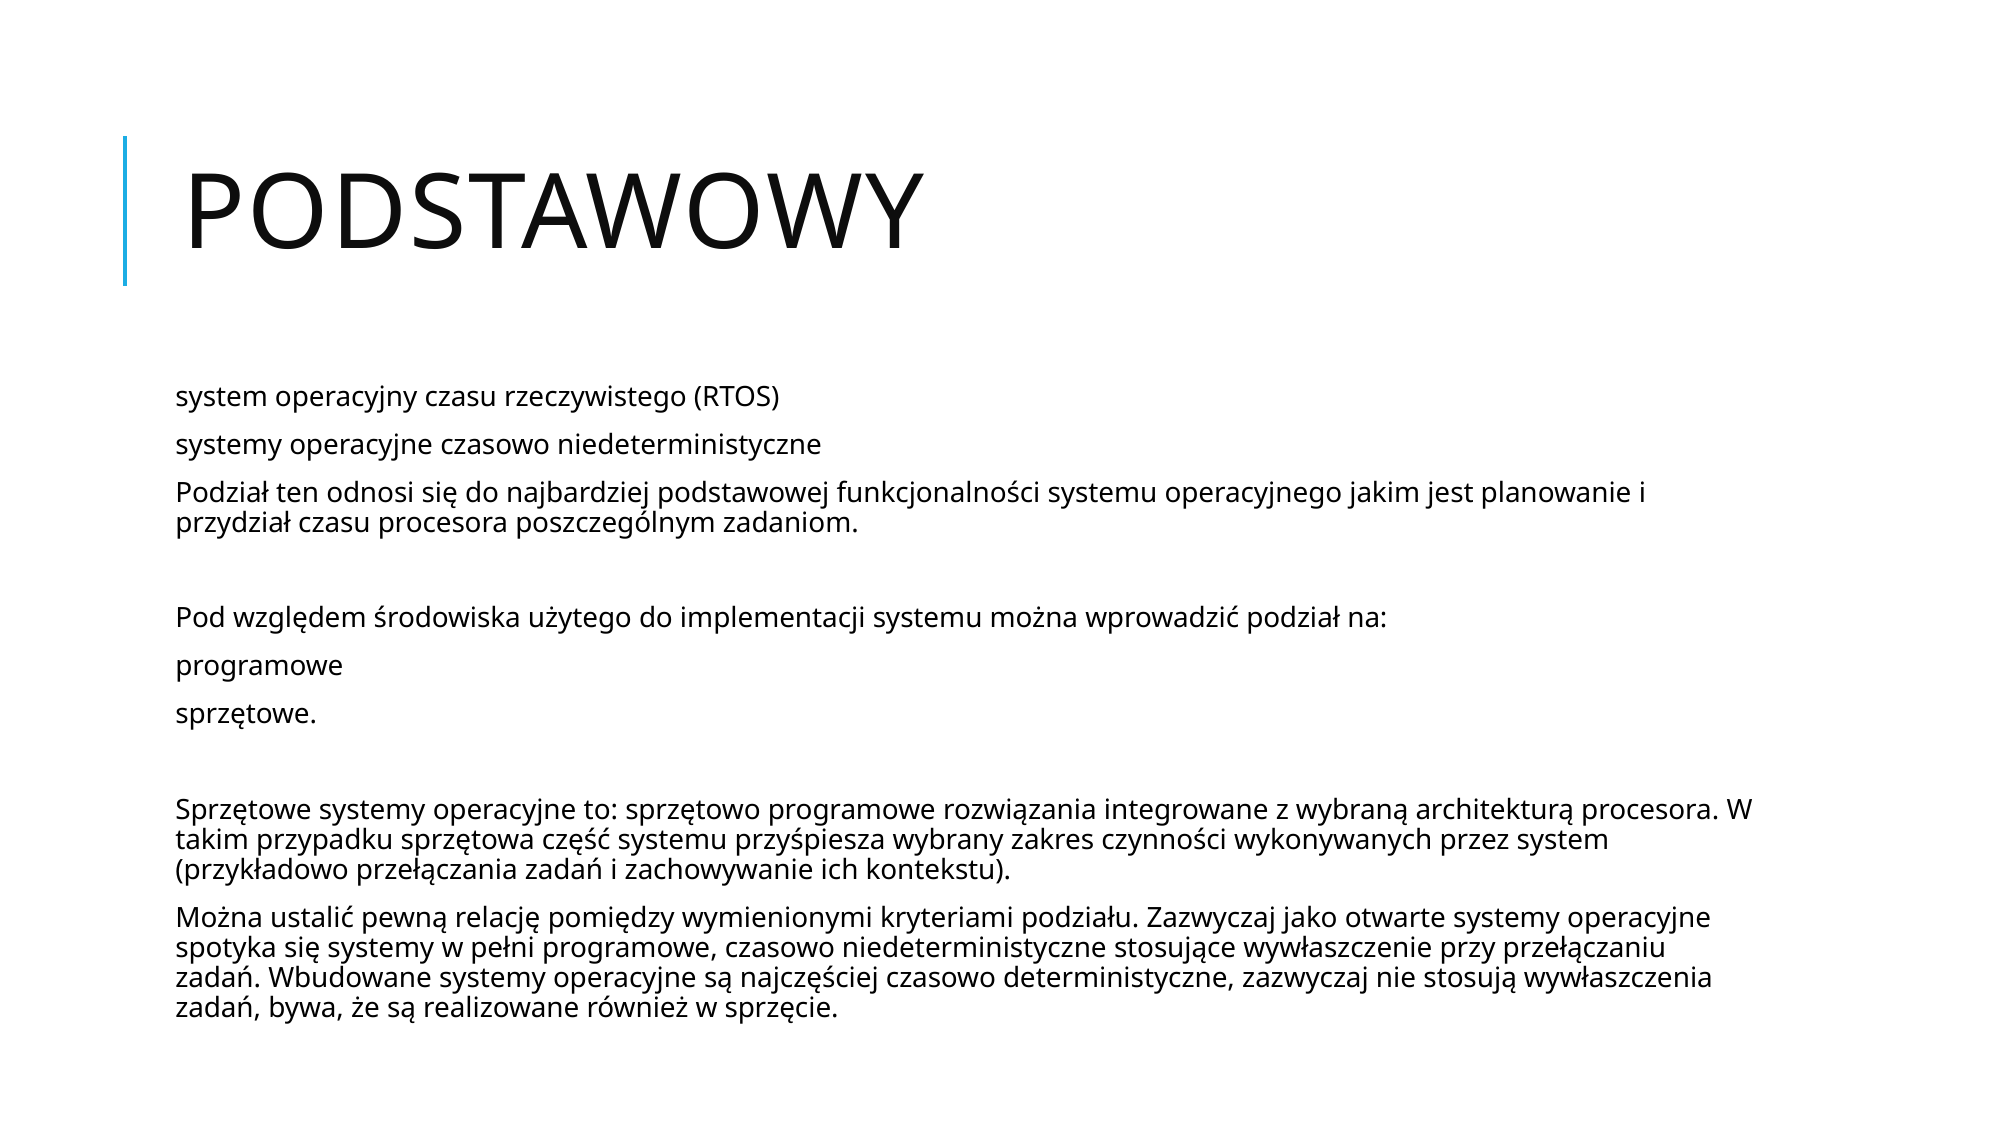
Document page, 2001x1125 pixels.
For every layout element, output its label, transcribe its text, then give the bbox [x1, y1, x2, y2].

title Podstawowy [168, 96, 1763, 342]
list system operacyjny czasu rzeczywistego (RTOS) systemy operacyjne czasowo niedeterministyczne Podział ten odnosi się do najbardziej podstawowej funkcjonalności systemu operacyjnego jakim jest planowanie i przydział czasu procesora poszczególnym zadaniom. Pod względem środowiska użytego do implementacji systemu można wprowadzić podział na: programowe sprzętowe. Sprzętowe systemy operacyjne to: sprzętowo programowe rozwiązania integrowane z wybraną architekturą procesora. W takim przypadku sprzętowa część systemu przyśpiesza wybrany zakres czynności wykonywanych przez system (przykładowo przełączania zadań i zachowywanie ich kontekstu). Można ustalić pewną relację pomiędzy wymienionymi kryteriami podziału. Zazwyczaj jako otwarte systemy operacyjne spotyka się systemy w pełni programowe, czasowo niedeterministyczne stosujące wywłaszczenie przy przełączaniu zadań. Wbudowane systemy operacyjne są najczęściej czasowo deterministyczne, zazwyczaj nie stosują wywłaszczenia zadań, bywa, że są realizowane również w sprzęcie. [168, 375, 1763, 1035]
